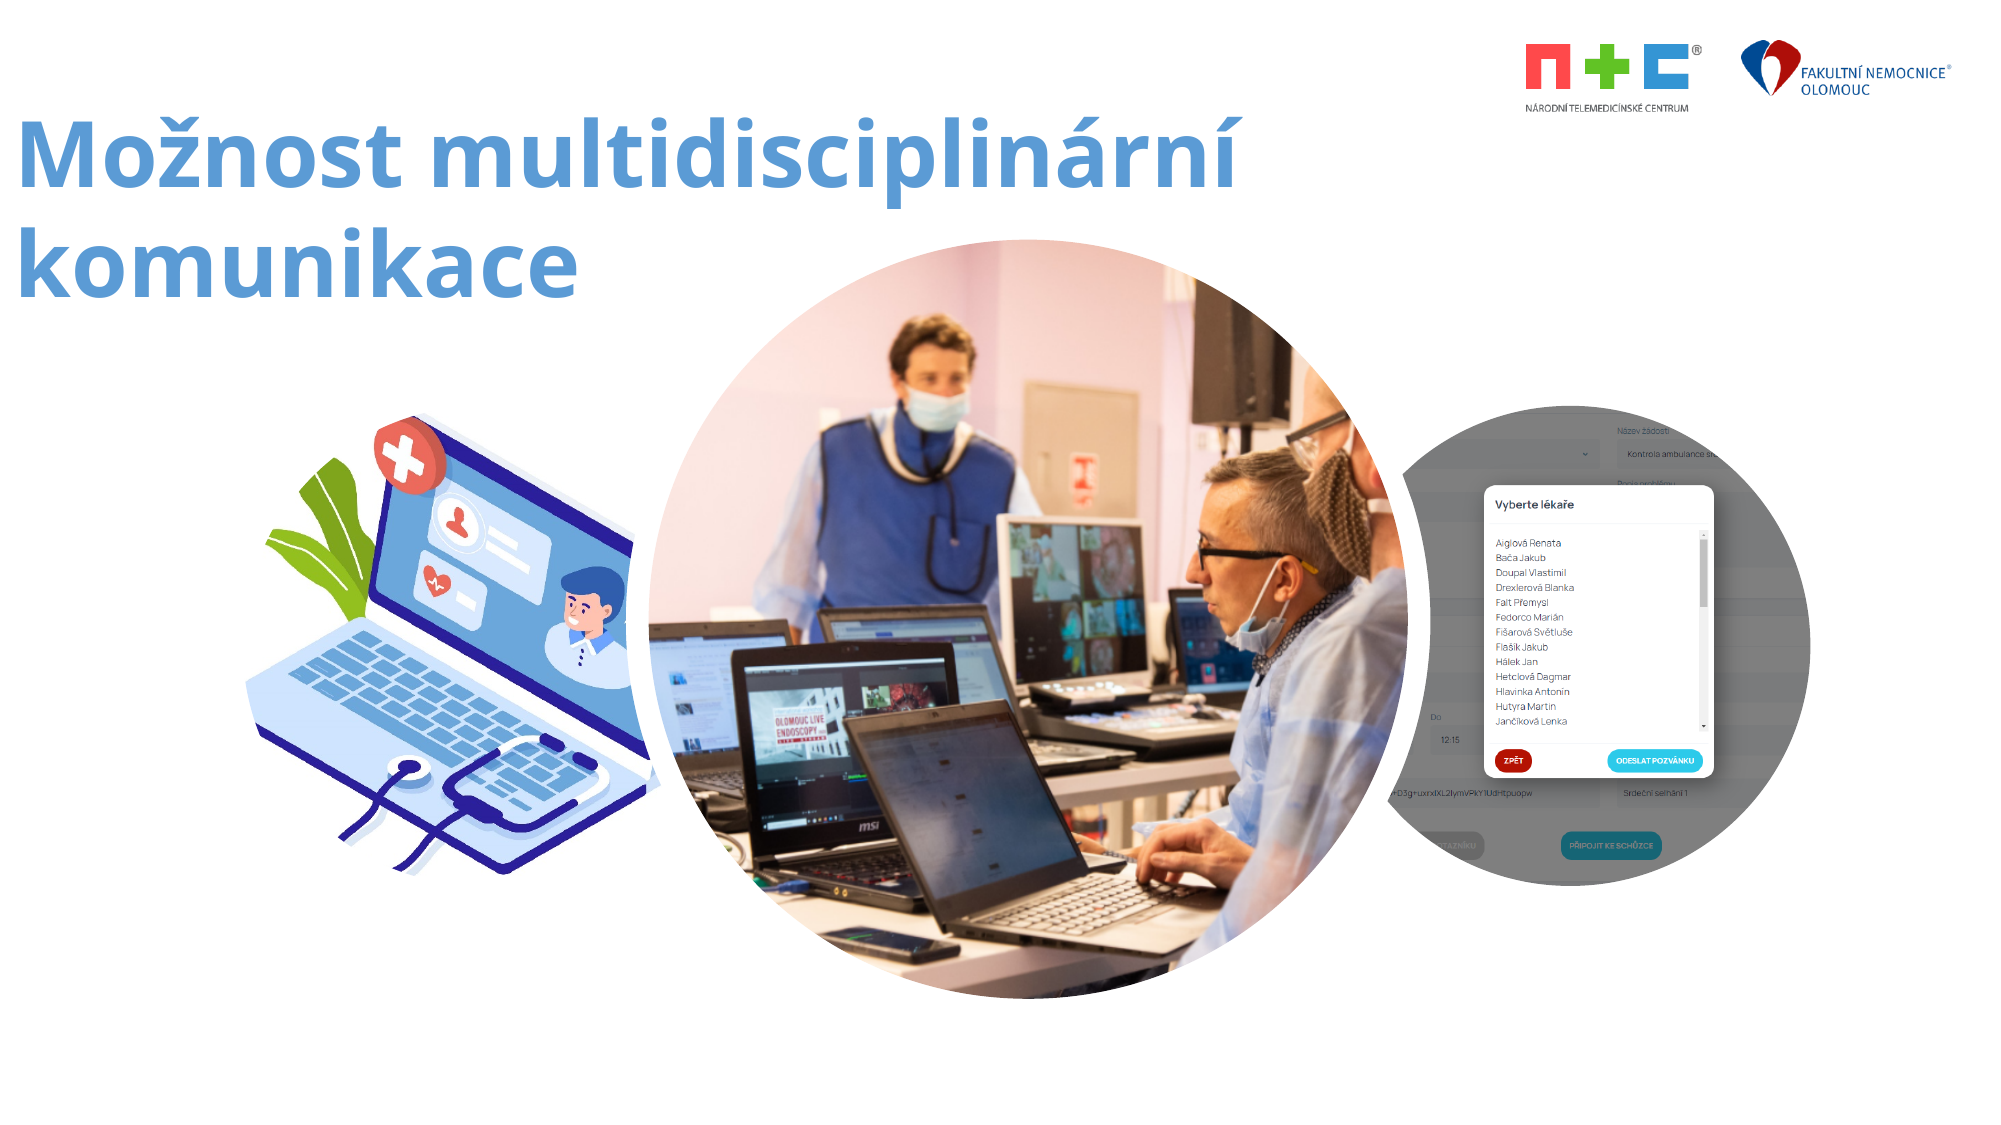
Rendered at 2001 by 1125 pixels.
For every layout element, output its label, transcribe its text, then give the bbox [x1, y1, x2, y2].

text_box Možnost multidisciplinární komunikace [0, 88, 1438, 323]
picture [1526, 44, 1702, 112]
picture [242, 239, 1811, 999]
picture [1741, 40, 1954, 96]
